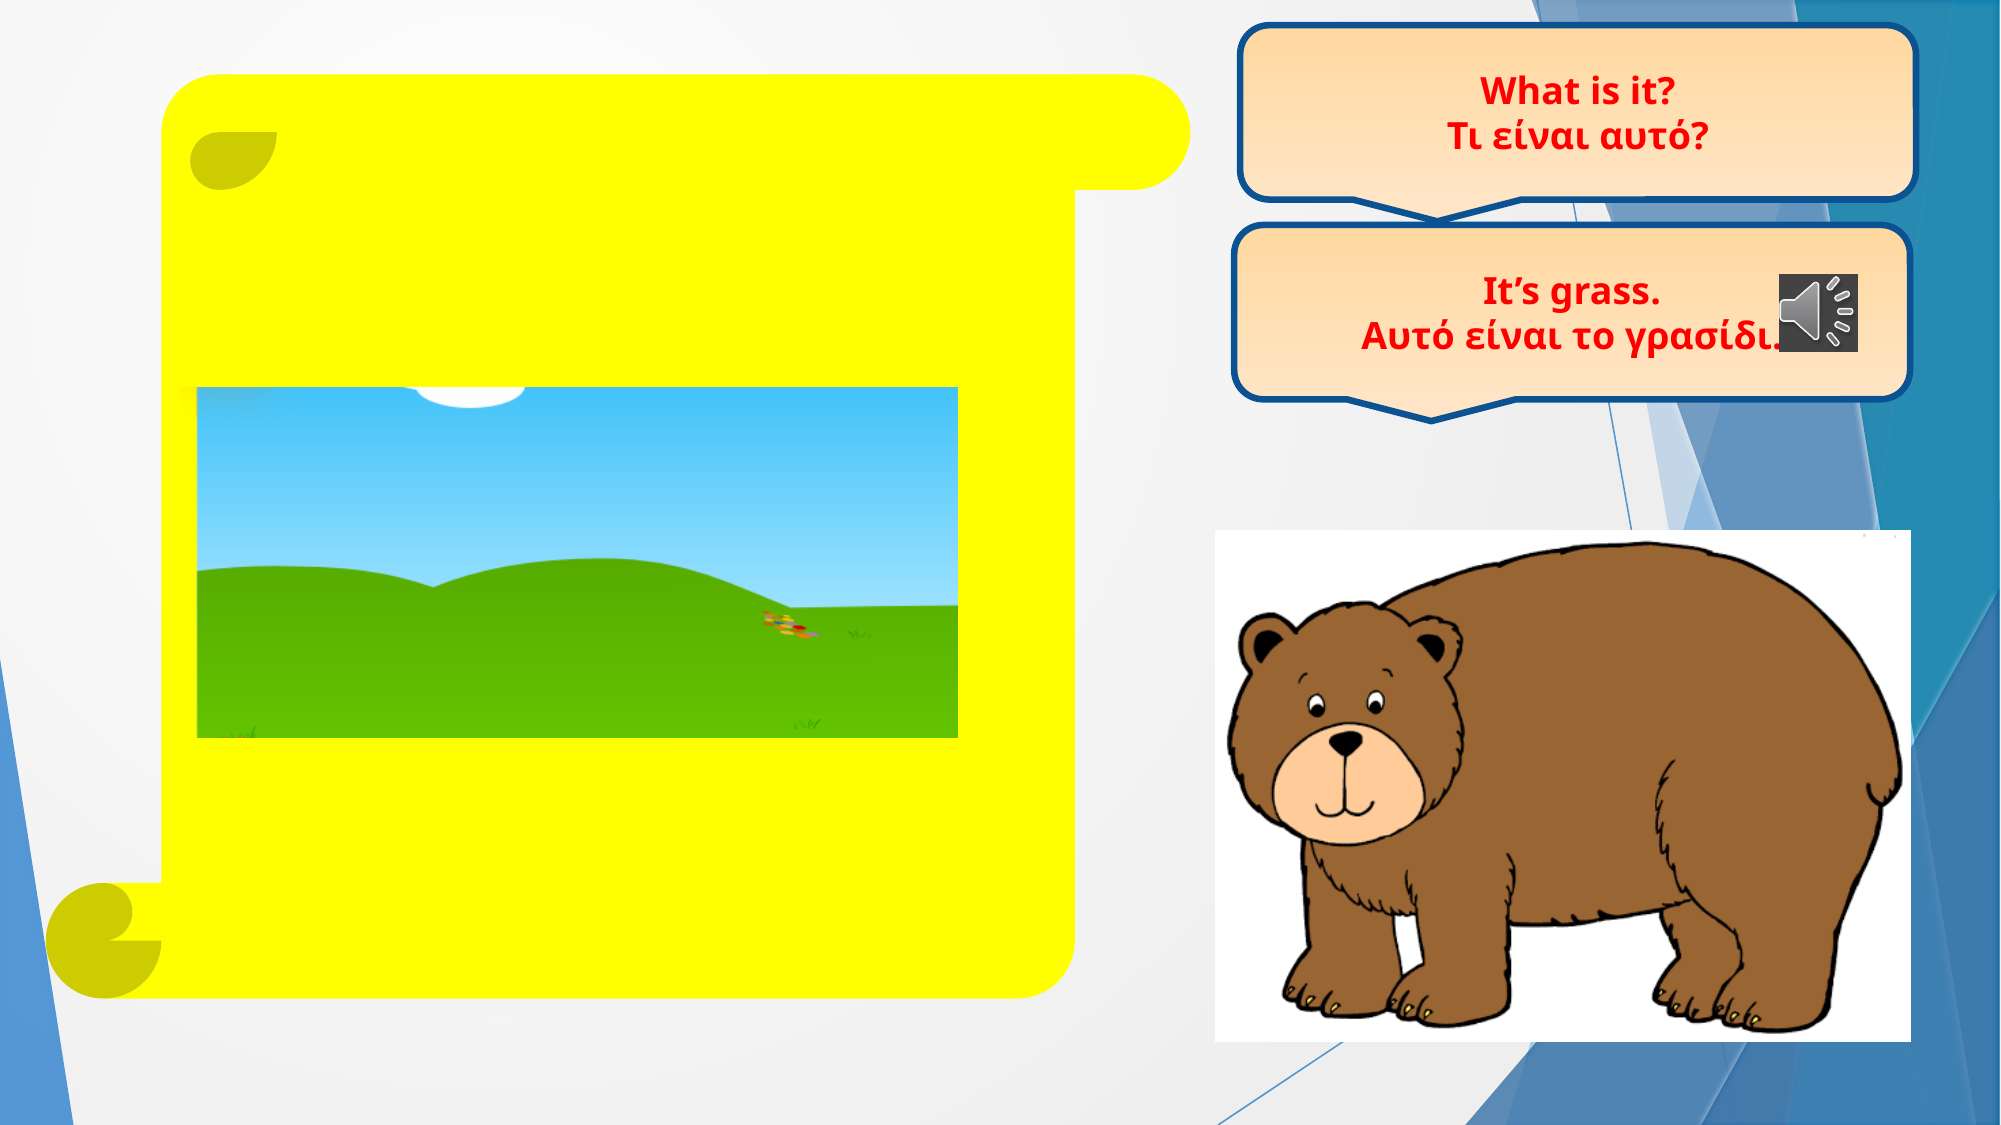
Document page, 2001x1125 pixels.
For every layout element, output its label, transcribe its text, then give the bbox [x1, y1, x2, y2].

picture [176, 387, 959, 738]
text_box What is it? Τι είναι αυτό? [1236, 21, 1920, 221]
picture [1777, 272, 1859, 354]
text_box [45, 74, 1191, 999]
text_box It’s grass. Αυτό είναι το γρασίδι. [1230, 221, 1914, 425]
picture [1215, 529, 1911, 1042]
